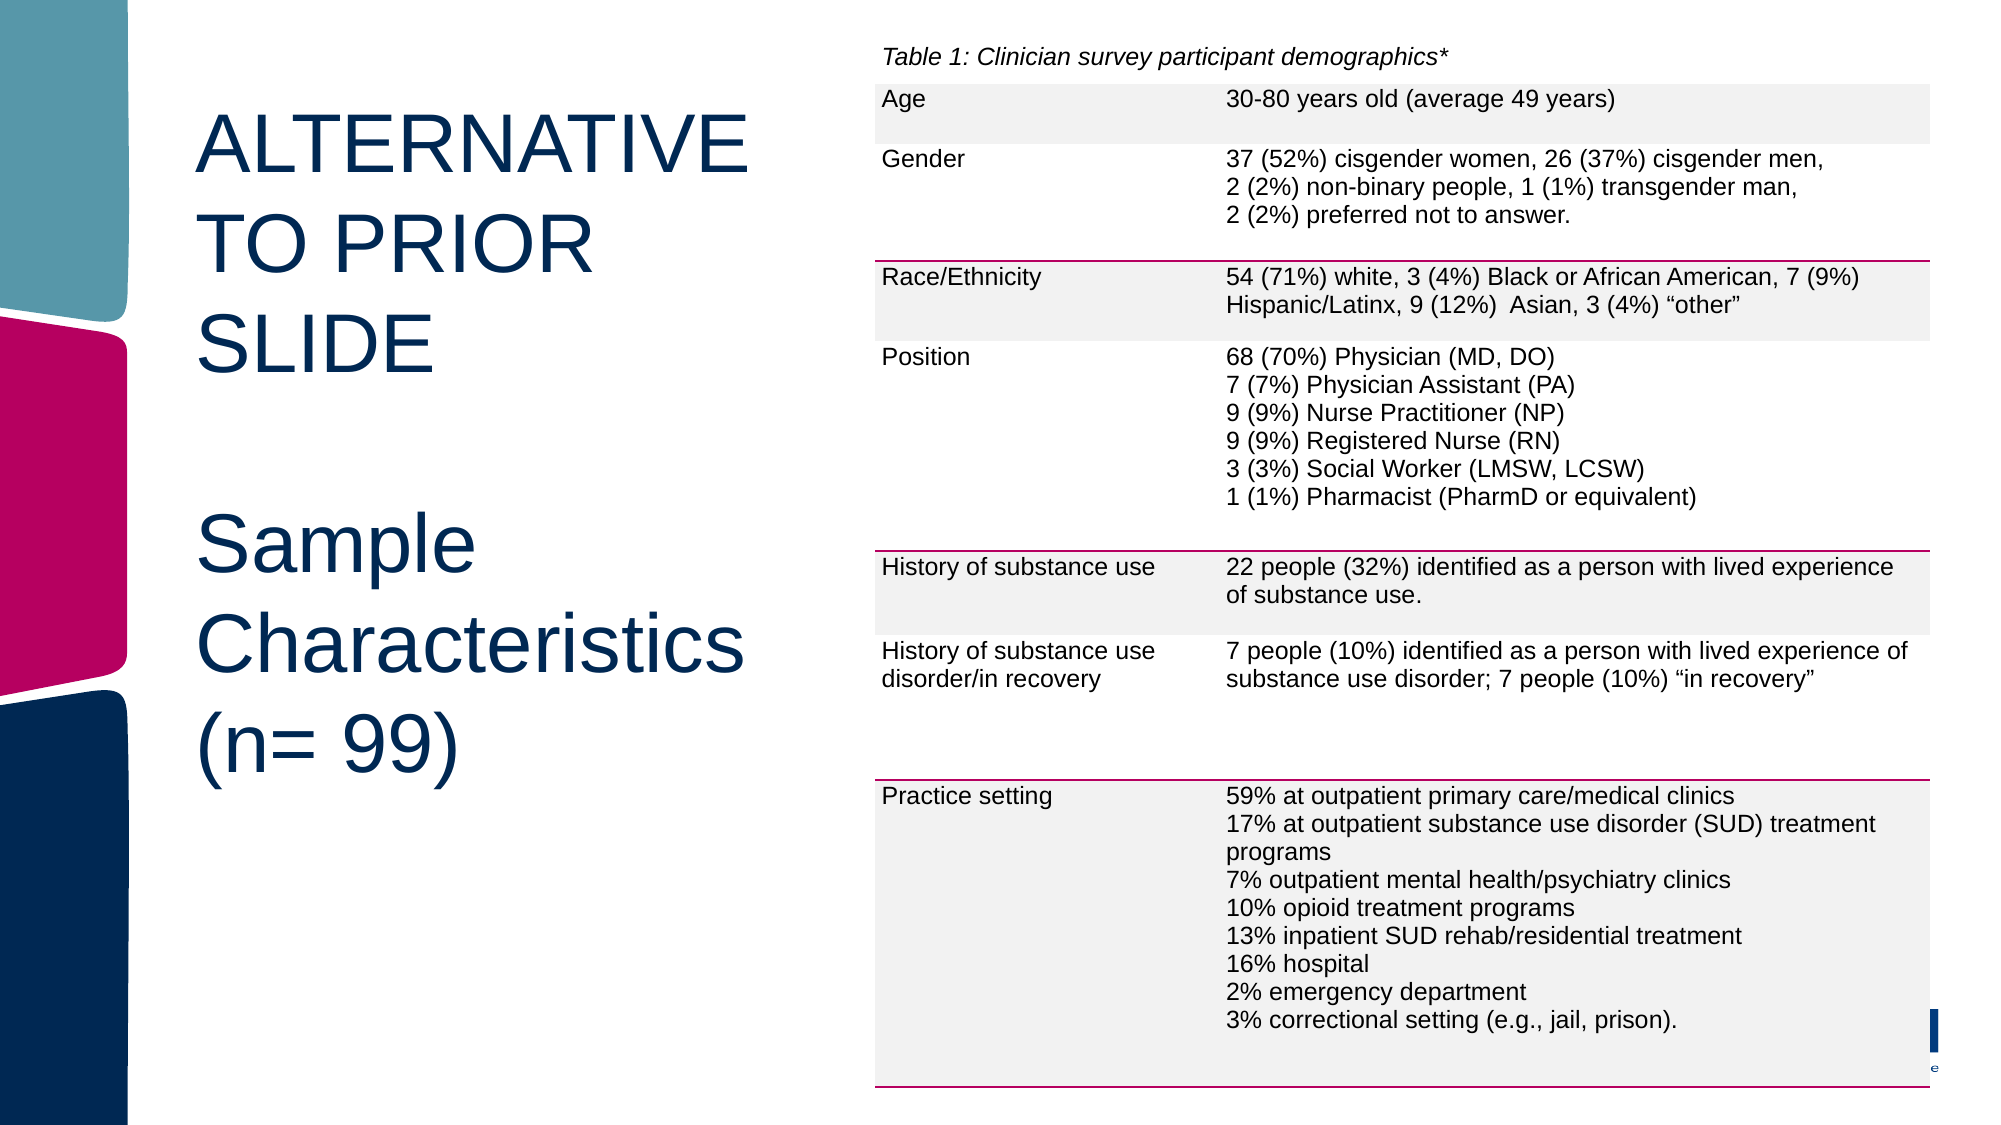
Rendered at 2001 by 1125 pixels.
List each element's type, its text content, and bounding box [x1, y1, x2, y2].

table_cell 59% at outpatient primary care/medical clinics 17% at outpatient substance use disorder (SUD) treatment programs 7% outpatient mental health/psychiatry clinics 10% opioid treatment programs 13% inpatient SUD rehab/residential treatment 16% hospital 2% emergency department 3% correctional setting (e.g., jail, prison). [1219, 781, 1930, 1086]
table_cell 37 (52%) cisgender women, 26 (37%) cisgender men, 2 (2%) non-binary people, 1 (1%) transgender man, 2 (2%) preferred not to answer. [1219, 144, 1930, 260]
table_header Table 1: Clinician survey participant demographics* [875, 0, 1930, 84]
table_cell Position [875, 341, 1219, 550]
table_cell Gender [875, 144, 1219, 260]
title ALTERNATIVE TO PRIOR SLIDE Sample Characteristics (n= 99) [188, 345, 823, 533]
table_cell Age [875, 84, 1219, 144]
picture [1930, 1009, 1939, 1083]
table_cell 7 people (10%) identified as a person with lived experience of substance use disorder; 7 people (10%) “in recovery” [1219, 635, 1930, 779]
table_cell Race/Ethnicity [875, 262, 1219, 341]
table_cell Practice setting [875, 781, 1219, 1086]
table_cell 30-80 years old (average 49 years) [1219, 84, 1930, 144]
table_cell History of substance use [875, 552, 1219, 635]
table_cell 54 (71%) white, 3 (4%) Black or African American, 7 (9%) Hispanic/Latinx, 9 (12%) Asian, 3 (4%) “other” [1219, 262, 1930, 341]
table_cell History of substance use disorder/in recovery [875, 635, 1219, 779]
table_cell 68 (70%) Physician (MD, DO) 7 (7%) Physician Assistant (PA) 9 (9%) Nurse Practitioner (NP) 9 (9%) Registered Nurse (RN) 3 (3%) Social Worker (LMSW, LCSW) 1 (1%) Pharmacist (PharmD or equivalent) [1219, 341, 1930, 550]
table_cell 22 people (32%) identified as a person with lived experience of substance use. [1219, 552, 1930, 635]
